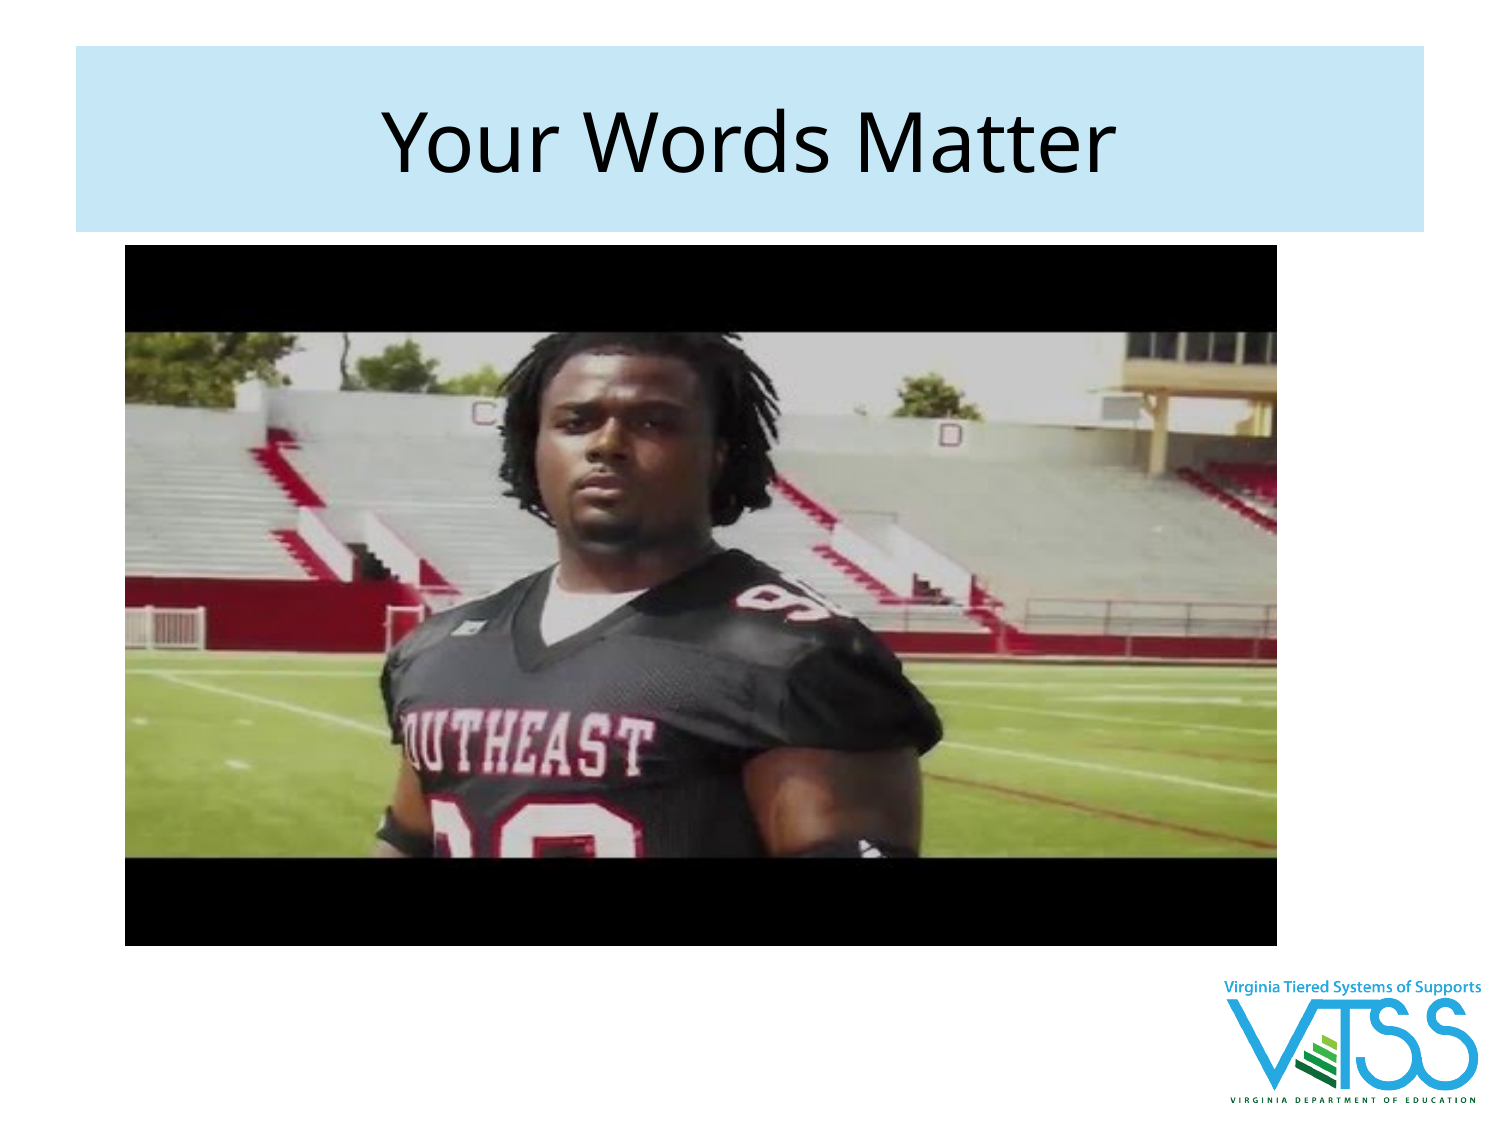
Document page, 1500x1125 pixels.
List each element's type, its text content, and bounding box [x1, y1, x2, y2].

title Your Words Matter [75, 45, 1425, 233]
picture [1224, 980, 1481, 1103]
picture [124, 244, 1277, 947]
